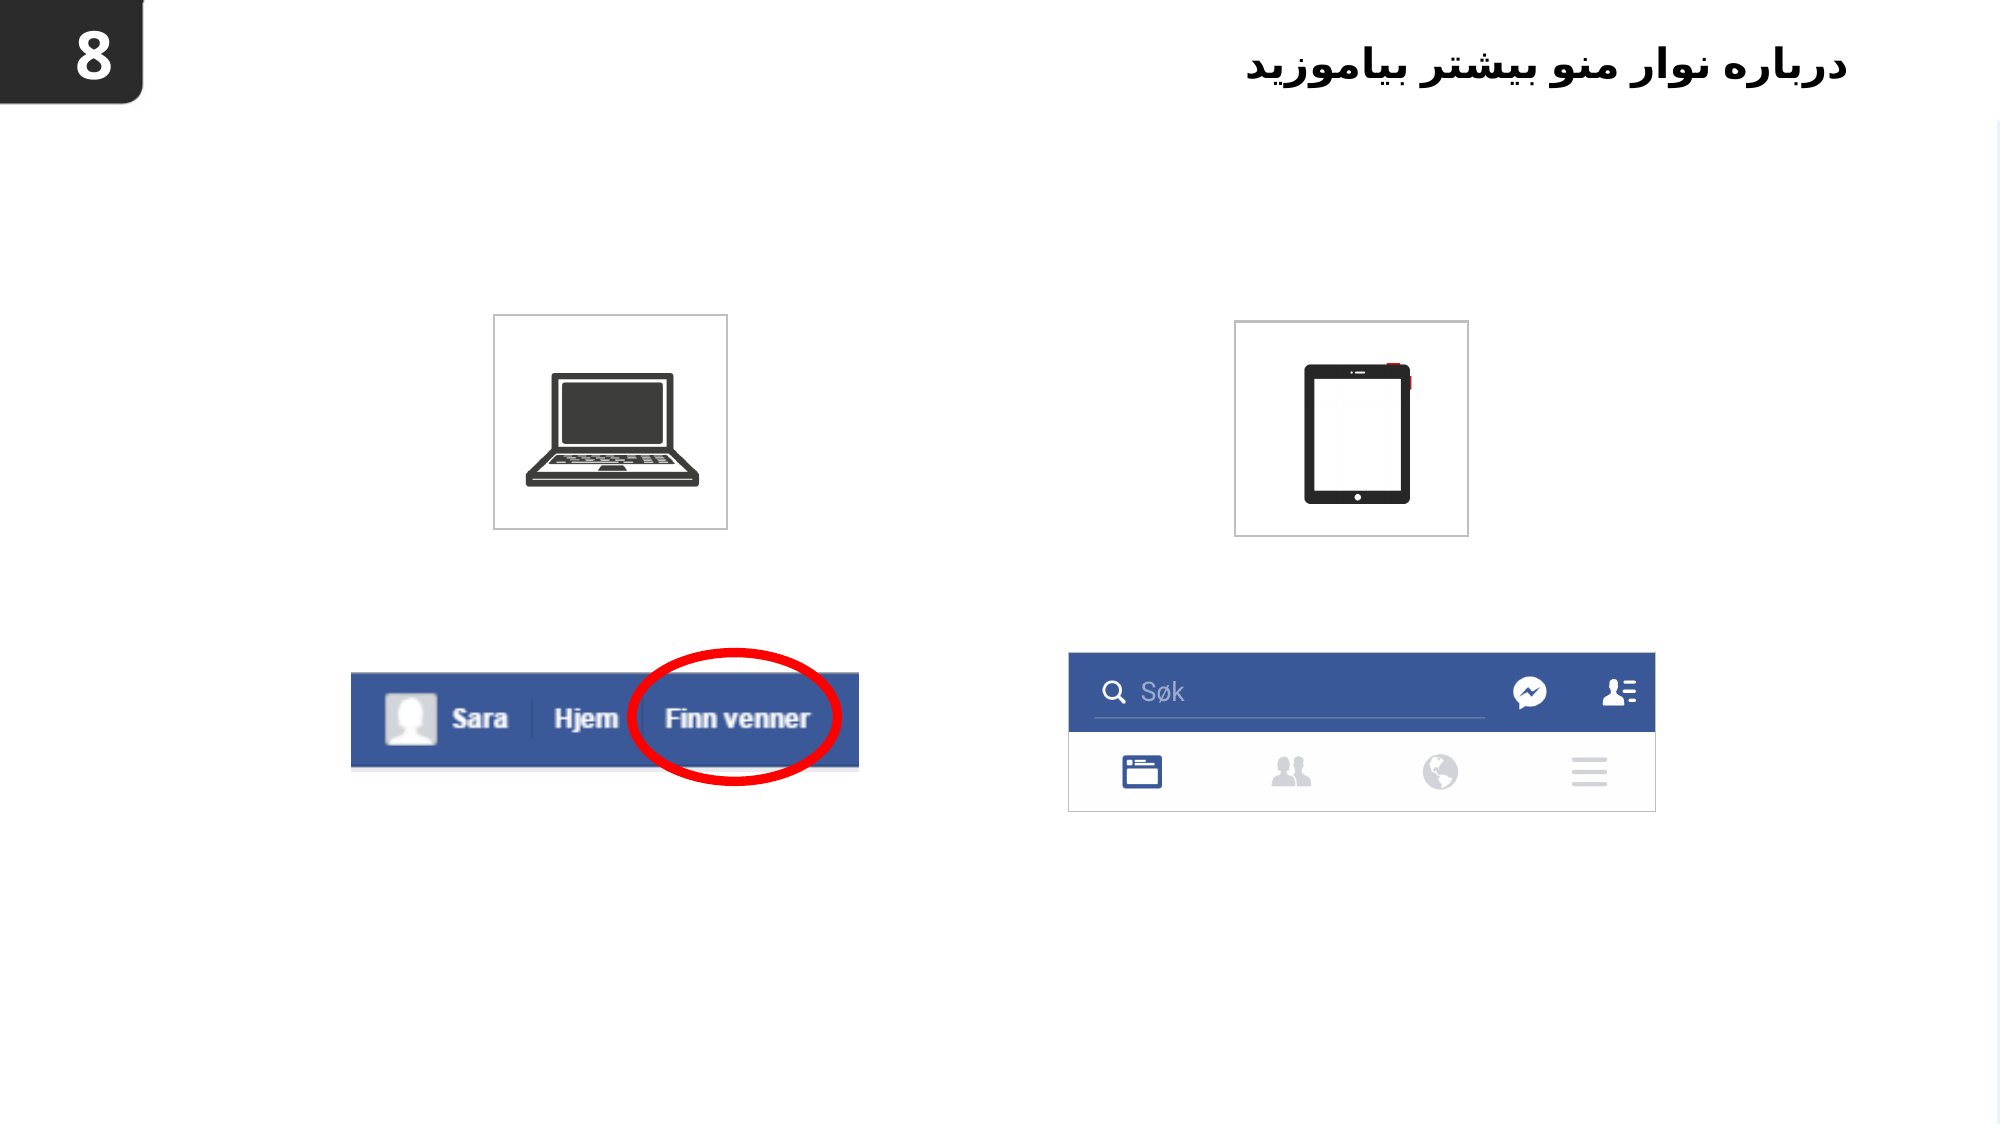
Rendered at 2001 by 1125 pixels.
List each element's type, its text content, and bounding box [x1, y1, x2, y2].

text_box [659, 651, 811, 672]
text_box 8 [60, 20, 188, 95]
picture [0, 0, 2000, 1124]
text_box [1234, 320, 1469, 537]
title درباره نوار منو بیشتر بیاموزید [188, 34, 1864, 95]
text_box [493, 314, 728, 530]
text_box [681, 773, 789, 783]
